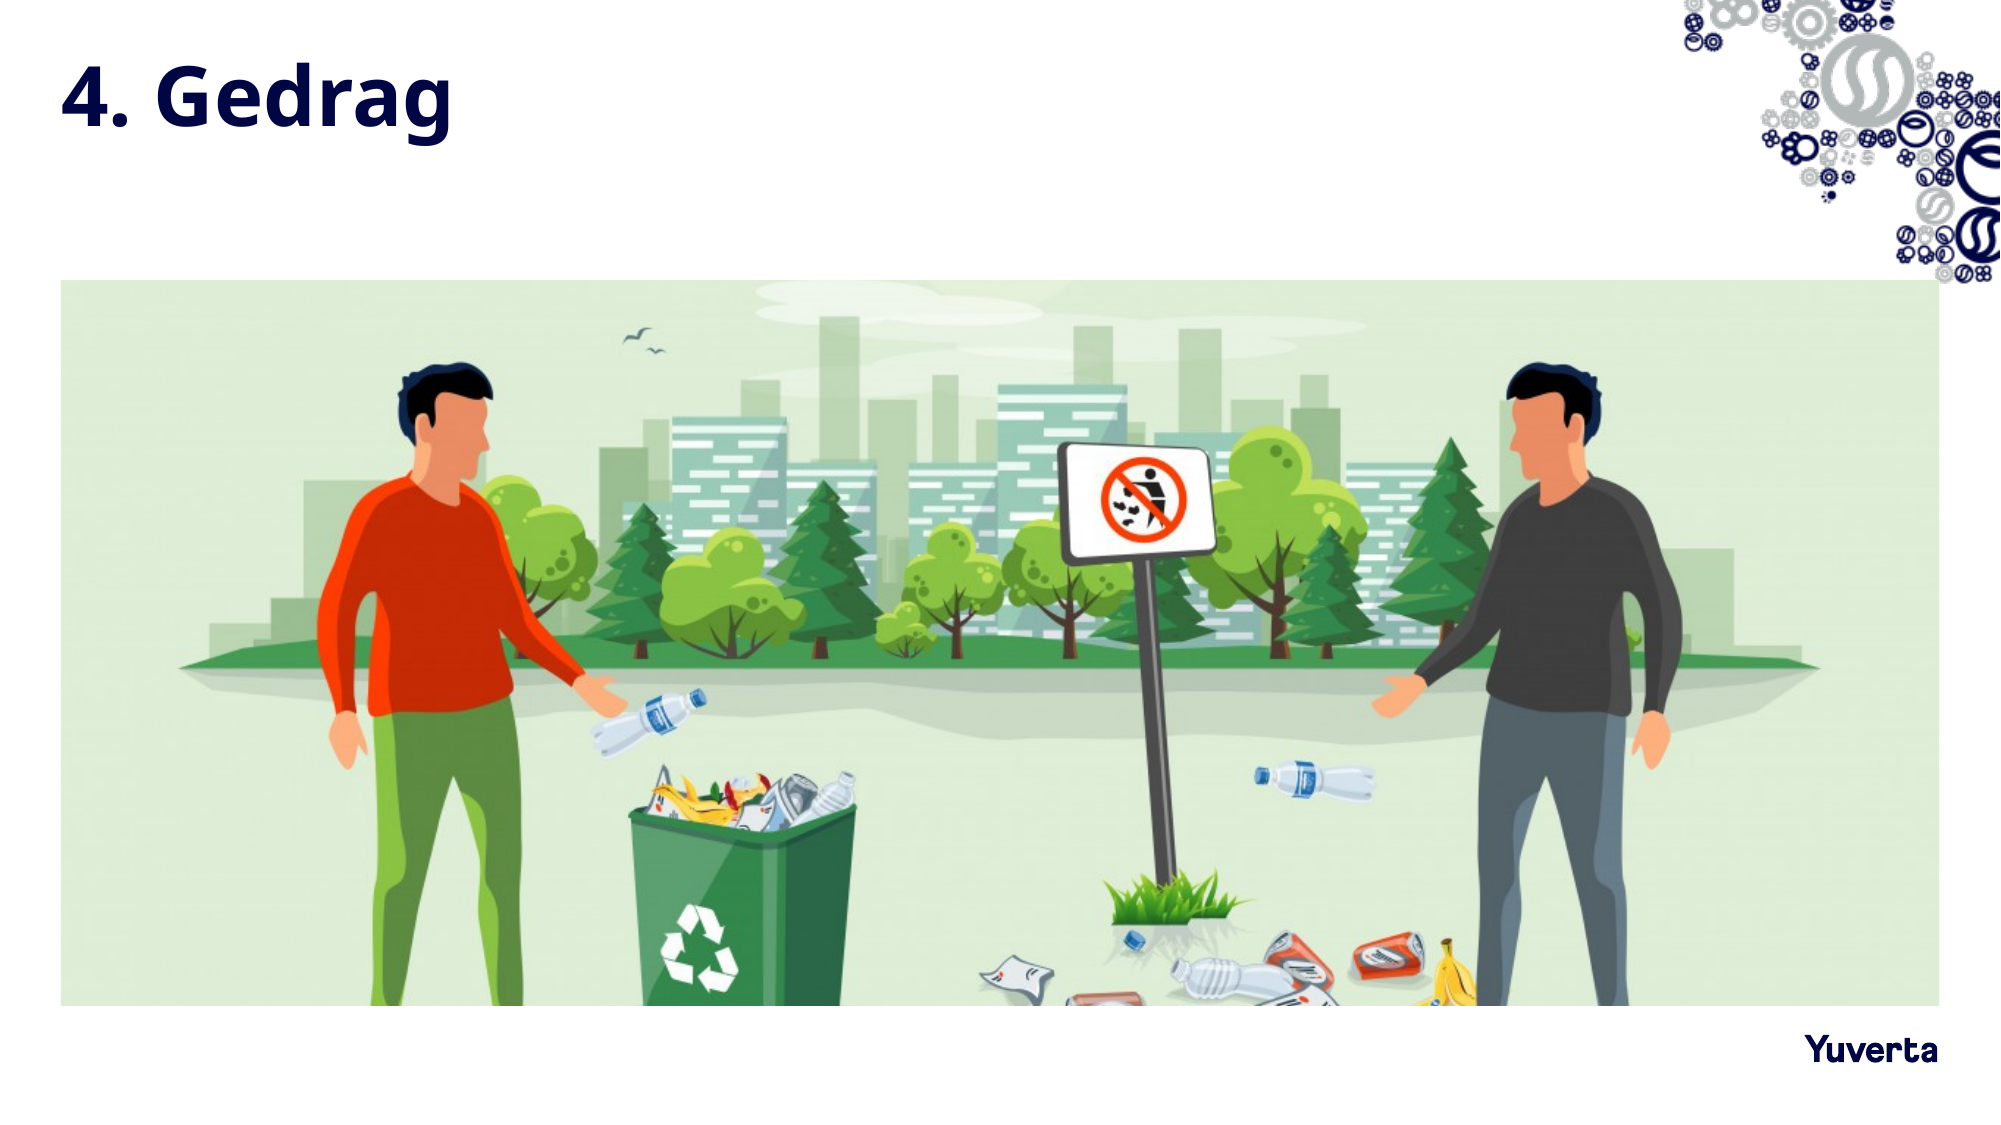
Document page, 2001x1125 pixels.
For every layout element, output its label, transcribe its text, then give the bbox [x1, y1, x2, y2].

title 4. Gedrag [60, 48, 1744, 239]
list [60, 280, 1940, 1006]
picture [0, 0, 2000, 1125]
